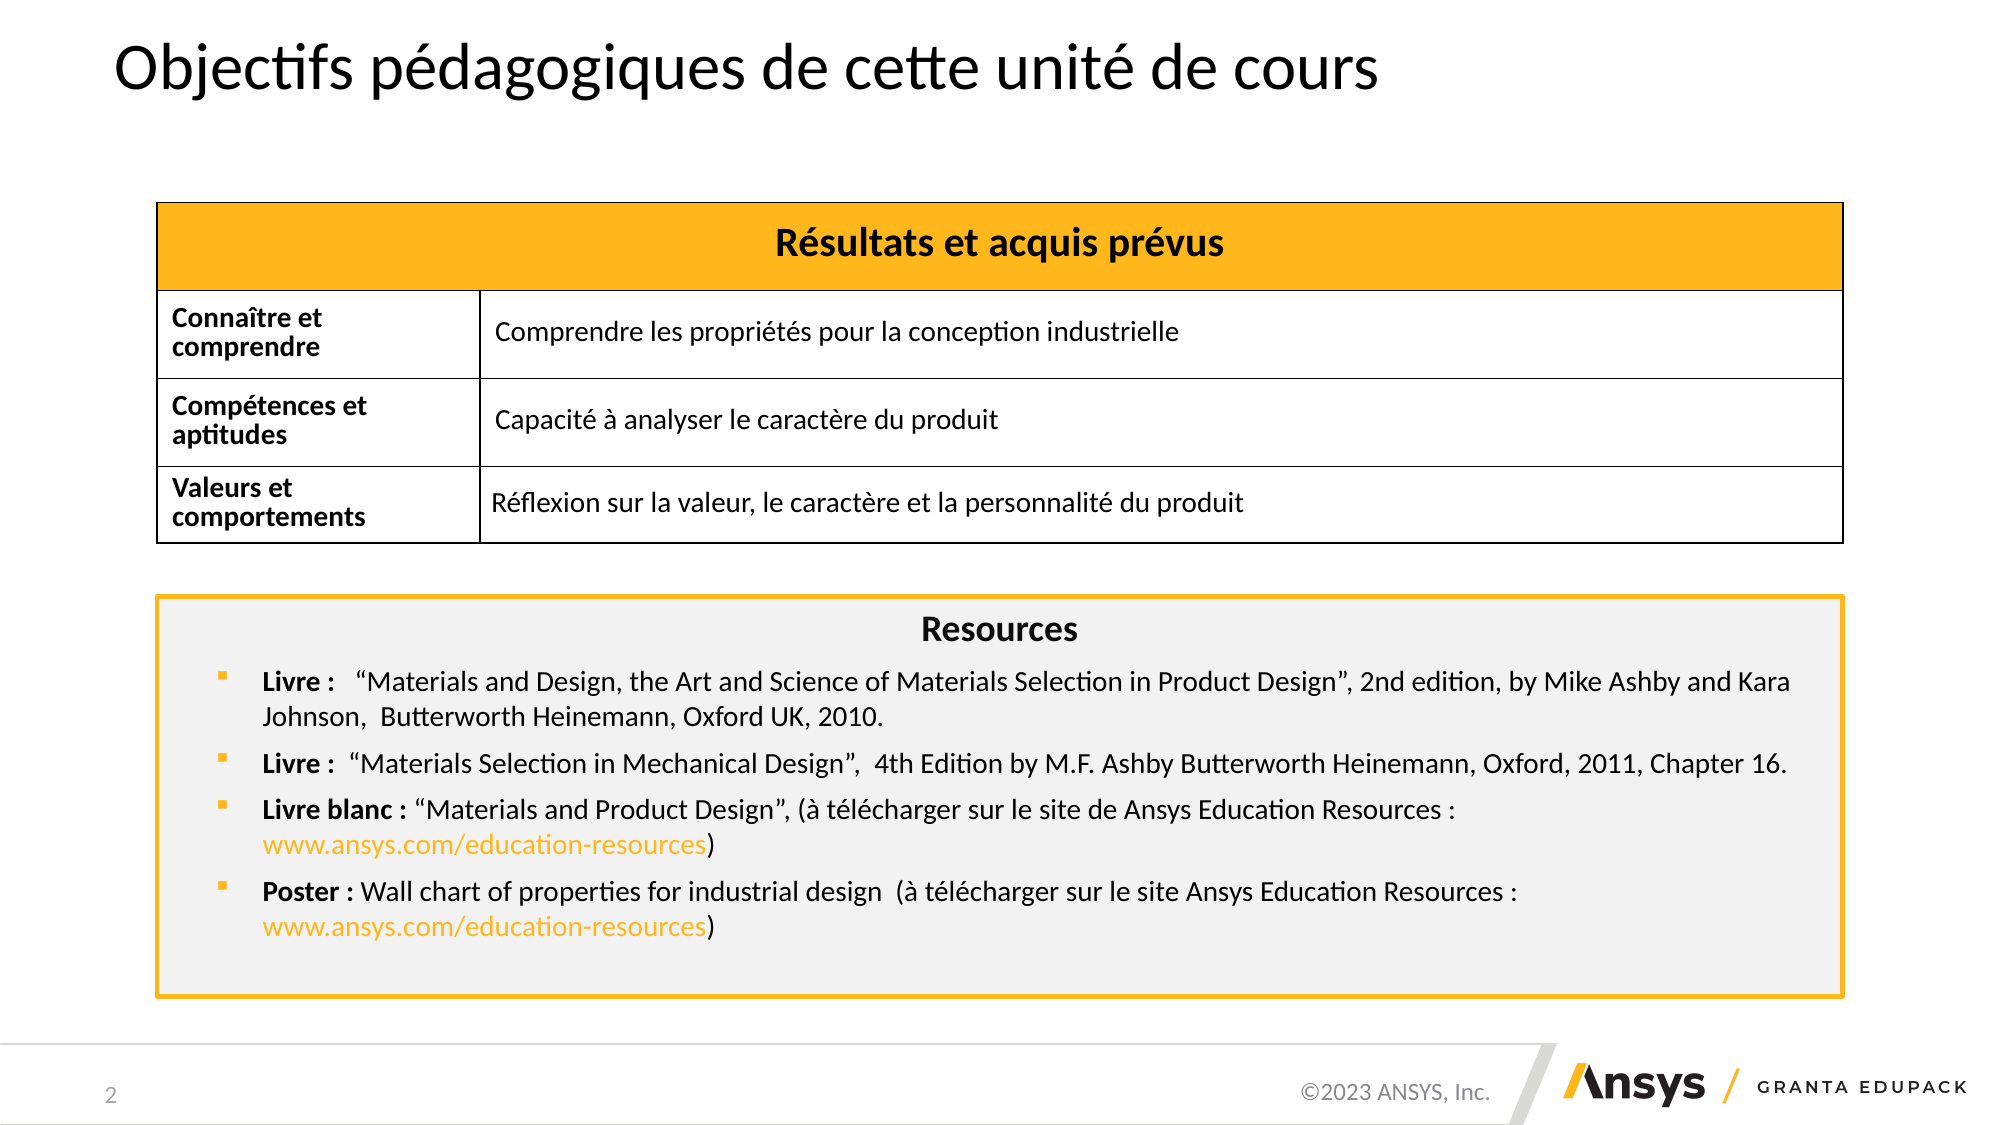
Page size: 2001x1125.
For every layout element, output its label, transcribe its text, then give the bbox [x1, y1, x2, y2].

table_cell Valeurs et comportements [158, 467, 479, 542]
table_header Résultats et acquis prévus [158, 203, 1842, 290]
table_cell Compétences et aptitudes [158, 379, 479, 466]
table_cell Réflexion sur la valeur, le caractère et la personnalité du produit [481, 467, 1842, 542]
table_cell Comprendre les propriétés pour la conception industrielle [481, 291, 1842, 378]
title Objectifs pédagogiques de cette unité de cours [99, 24, 1900, 164]
table_cell Connaître et comprendre [158, 291, 479, 378]
slide_number 2 [89, 1073, 540, 1114]
picture [0, 0, 2000, 1125]
table_cell Capacité à analyser le caractère du produit [481, 379, 1842, 466]
text_box Resources Livre : “Materials and Design, the Art and Science of Materials Selection in Product Design”, 2nd edition, by Mike Ashby and Kara Johnson, Butterworth Heinemann, Oxford UK, 2010. Livre : “Materials Selection in Mechanical Design”, 4th Edition by M.F. Ashby Butterworth Heinemann, Oxford, 2011, Chapter 16. Livre blanc : “Materials and Product Design”, (à télécharger sur le site de Ansys Education Resources : www.ansys.com/education-resources) Poster : Wall chart of properties for industrial design (à télécharger sur le site Ansys Education Resources : www.ansys.com/education-resources) [157, 596, 1843, 997]
